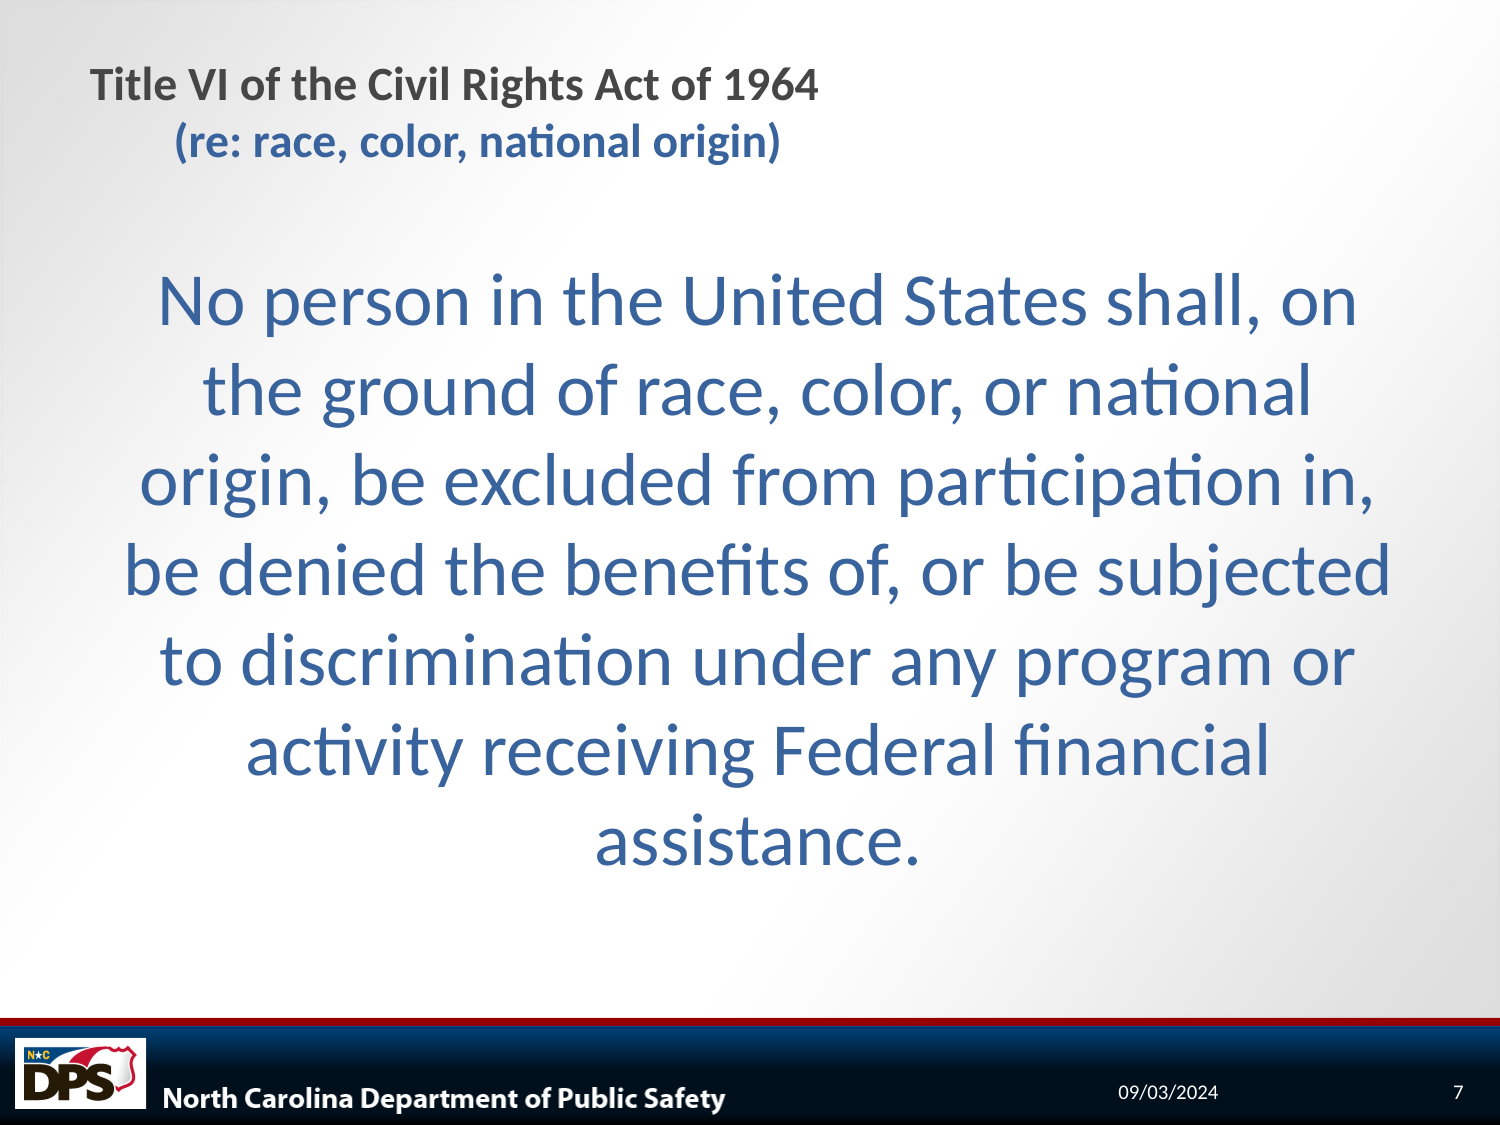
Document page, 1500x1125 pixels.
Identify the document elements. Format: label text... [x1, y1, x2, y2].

slide_number 7 [1418, 1051, 1479, 1112]
title Title VI of the Civil Rights Act of 1964 (re: race, color, national origin) [75, 45, 1425, 233]
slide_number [1103, 1051, 1418, 1112]
picture [0, 0, 1500, 1125]
list No person in the United States shall, on the ground of race, color, or national origin, be excluded from participation in, be denied the benefits of, or be subjected to discrimination under any program or activity receiving Federal financial assistance. [75, 243, 1425, 986]
